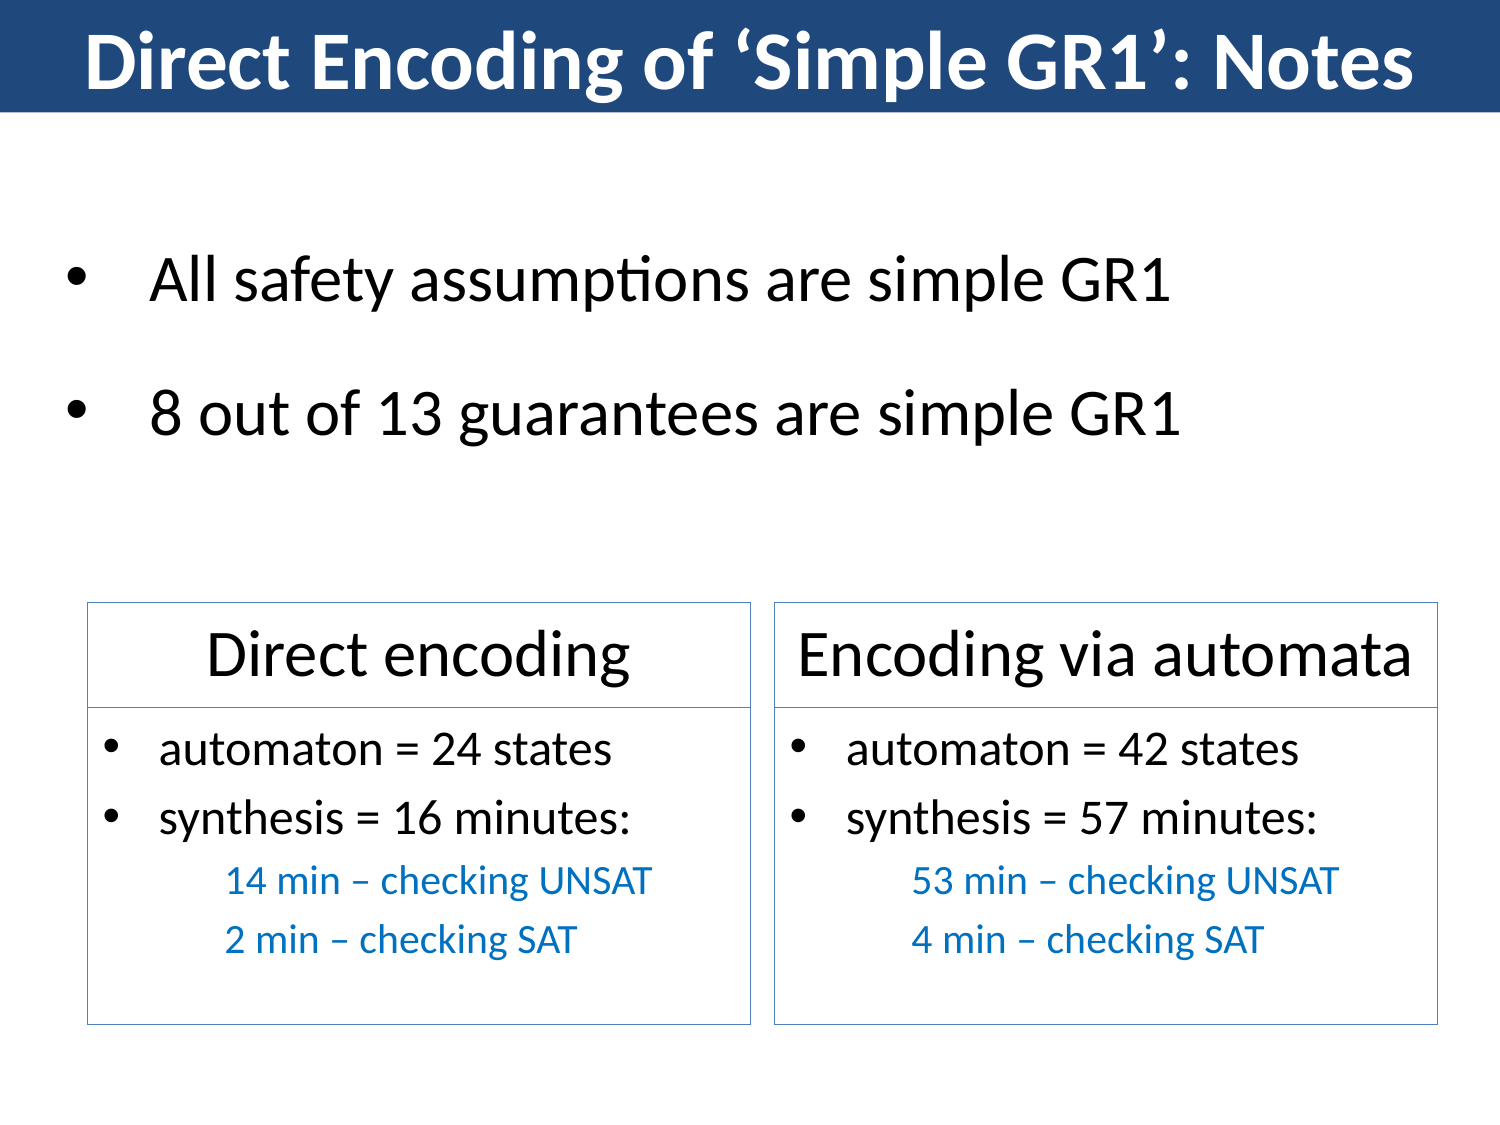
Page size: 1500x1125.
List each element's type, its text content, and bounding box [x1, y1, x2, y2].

text_box Direct encoding [87, 602, 751, 707]
list automaton = 42 states synthesis = 57 minutes: 53 min – checking UNSAT 4 min – checking SAT [774, 707, 1438, 1025]
text_box All safety assumptions are simple GR1 8 out of 13 guarantees are simple GR1 [50, 187, 1450, 1075]
text_box Encoding via automata [774, 602, 1438, 707]
title Direct Encoding of ‘Simple GR1’: Notes [0, 0, 1500, 113]
list automaton = 24 states synthesis = 16 minutes: 14 min – checking UNSAT 2 min – checking SAT [87, 707, 751, 1025]
